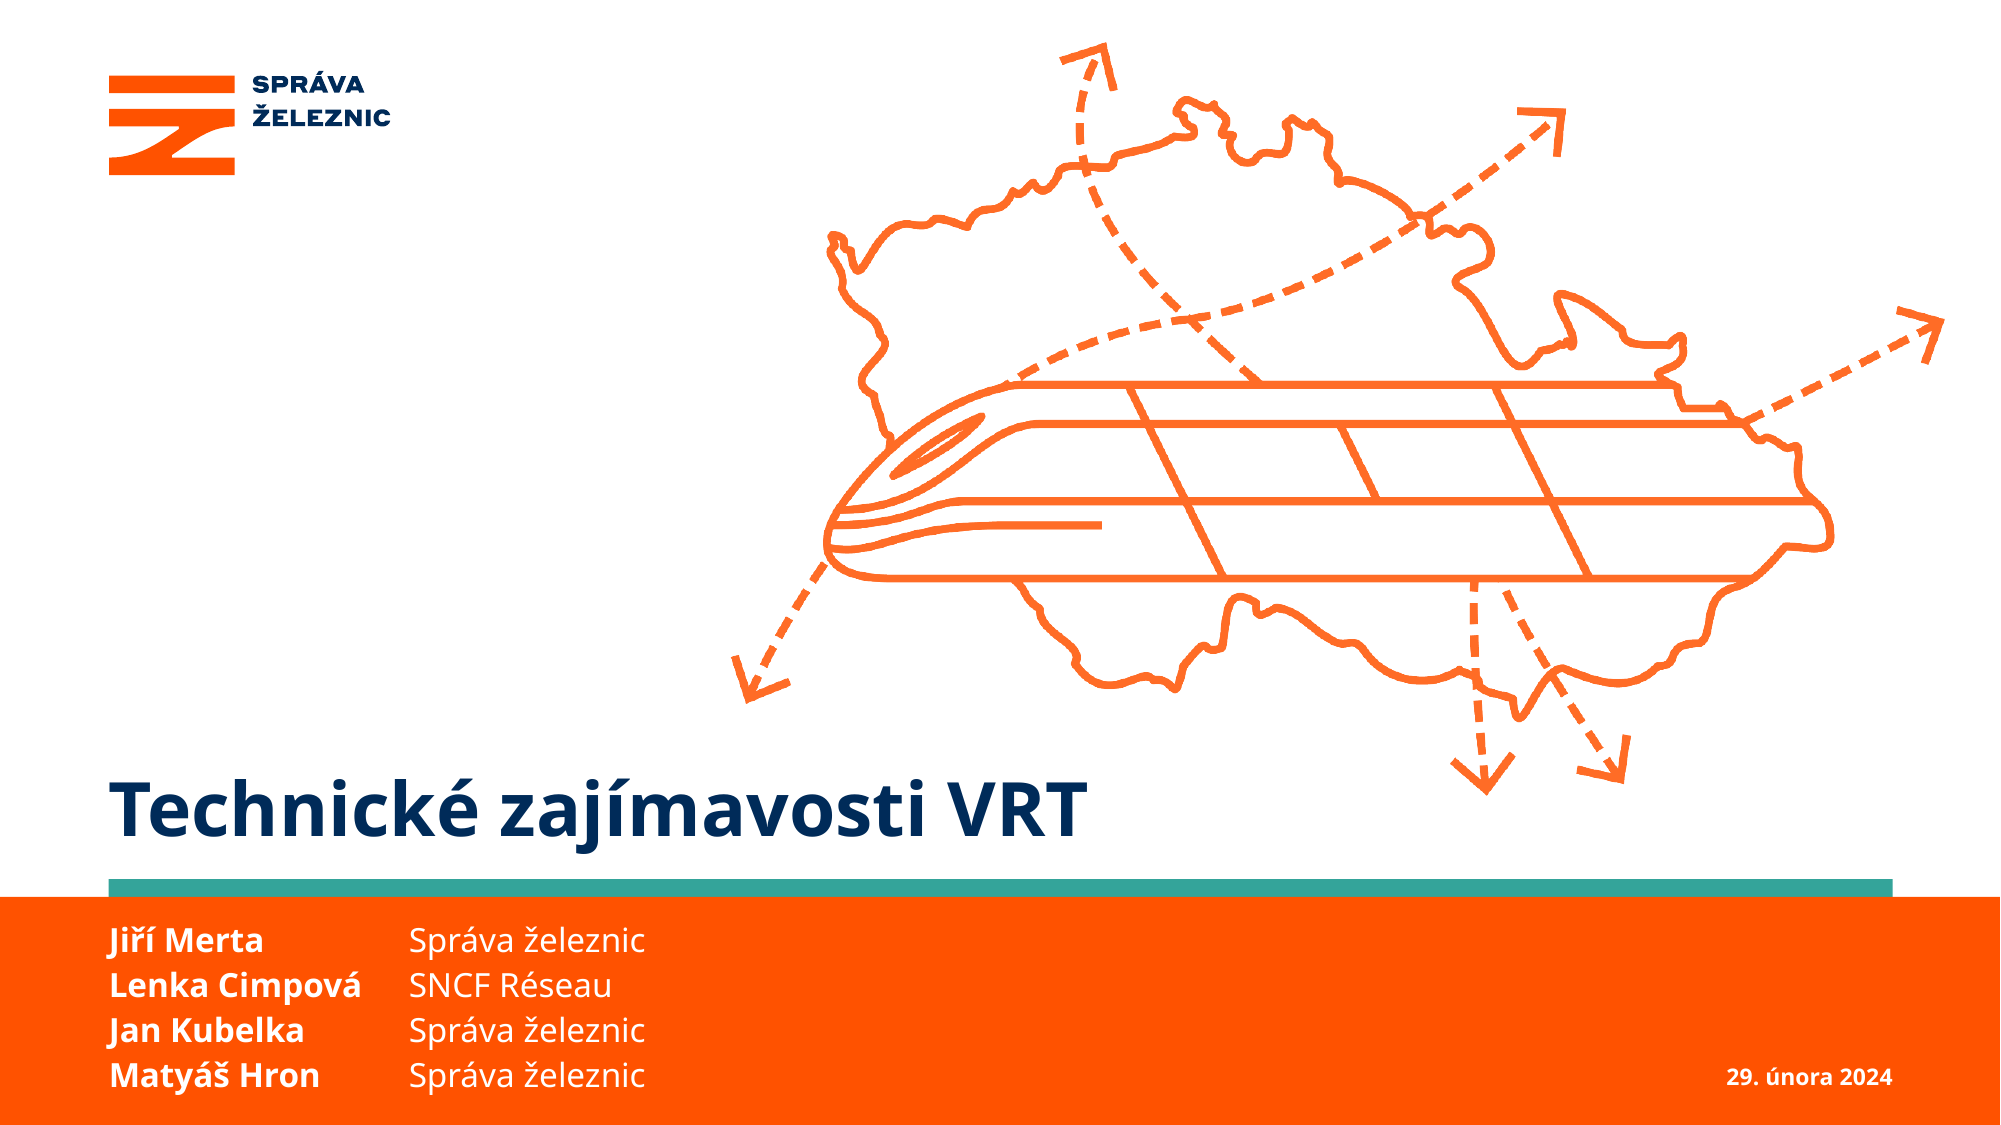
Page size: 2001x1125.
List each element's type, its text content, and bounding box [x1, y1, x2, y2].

title Technické zajímavosti VRT [108, 665, 1437, 852]
picture [612, 17, 2000, 821]
list Jiří Merta Správa železnic Lenka Cimpová SNCF Réseau Jan Kubelka Správa železnic Matyáš Hron Správa železnic [108, 919, 1437, 1104]
list 29. února 2024 [1437, 1042, 1893, 1091]
